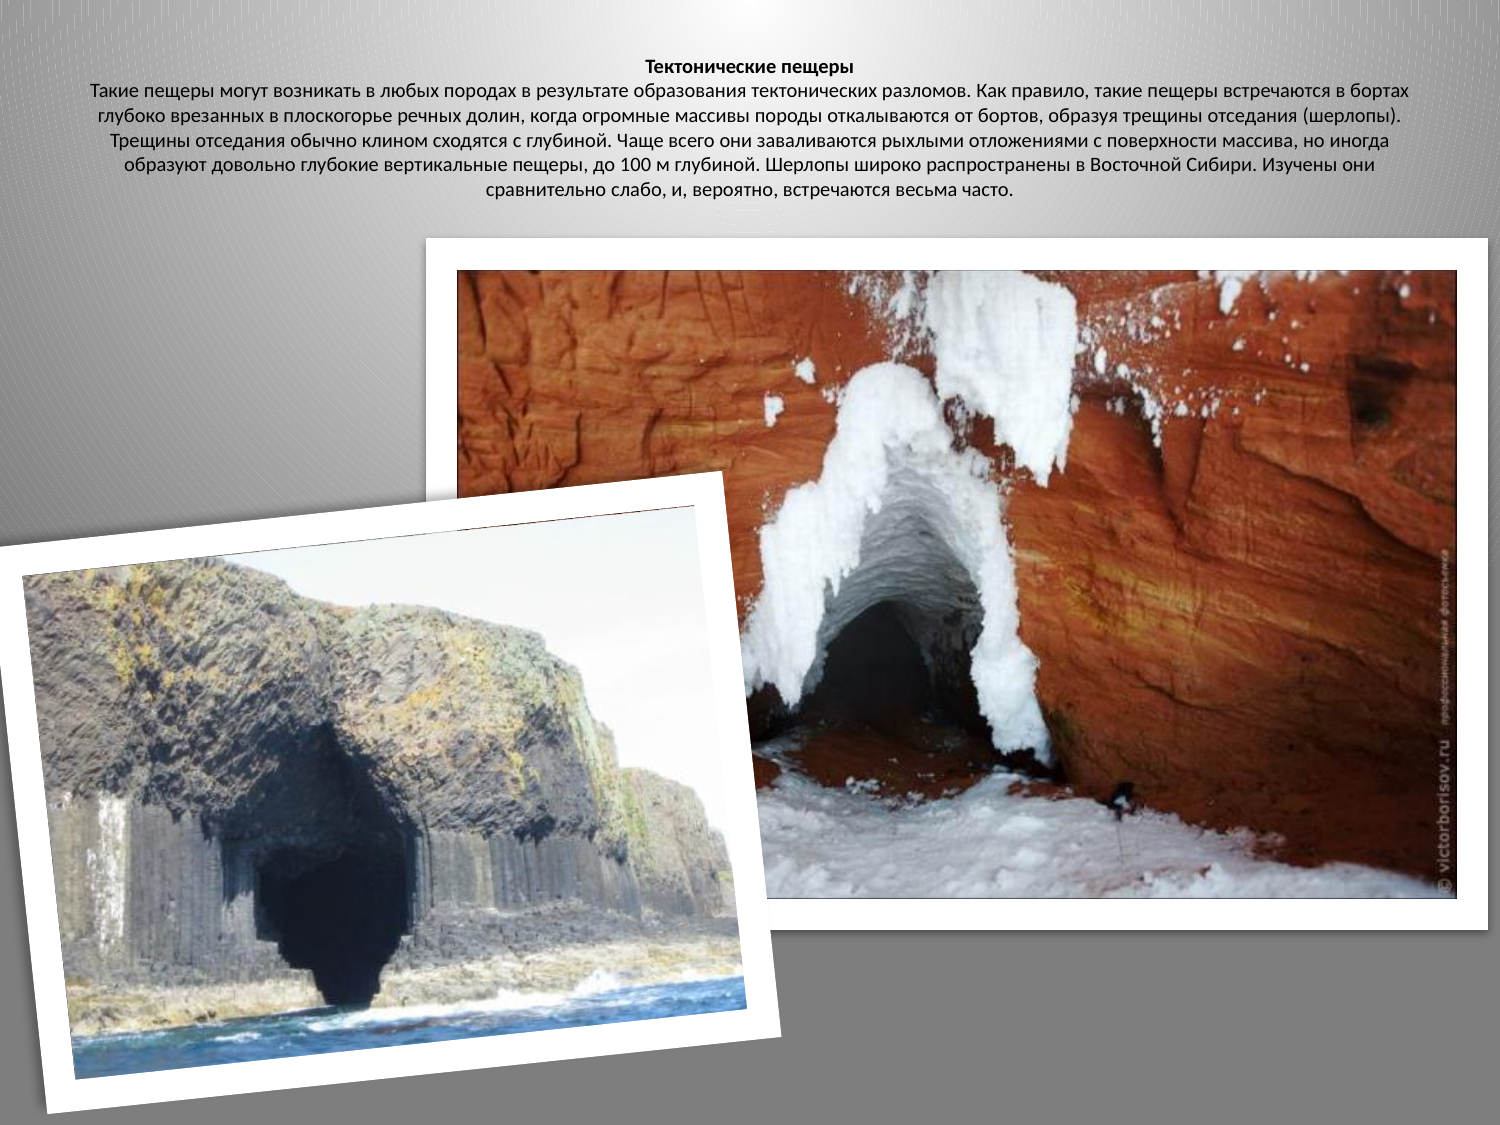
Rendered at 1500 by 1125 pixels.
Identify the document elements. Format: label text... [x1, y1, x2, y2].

picture [24, 532, 747, 1079]
title Тектонические пещеры Такие пещеры могут возникать в любых породах в результате образования тектонических разломов. Как правило, такие пещеры встречаются в бортах глубоко врезанных в плоскогорье речных долин, когда огромные массивы породы откалываются от бортов, образуя трещины отседания (шерлопы). Трещины отседания обычно клином сходятся с глубиной. Чаще всего они заваливаются рыхлыми отложениями с поверхности массива, но иногда образуют довольно глубокие вертикальные пещеры, до 100 м глубиной. Шерлопы широко распространены в Восточной Сибири. Изучены они сравнительно слабо, и, вероятно, встречаются весьма часто. [75, 45, 1425, 233]
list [456, 269, 1458, 900]
